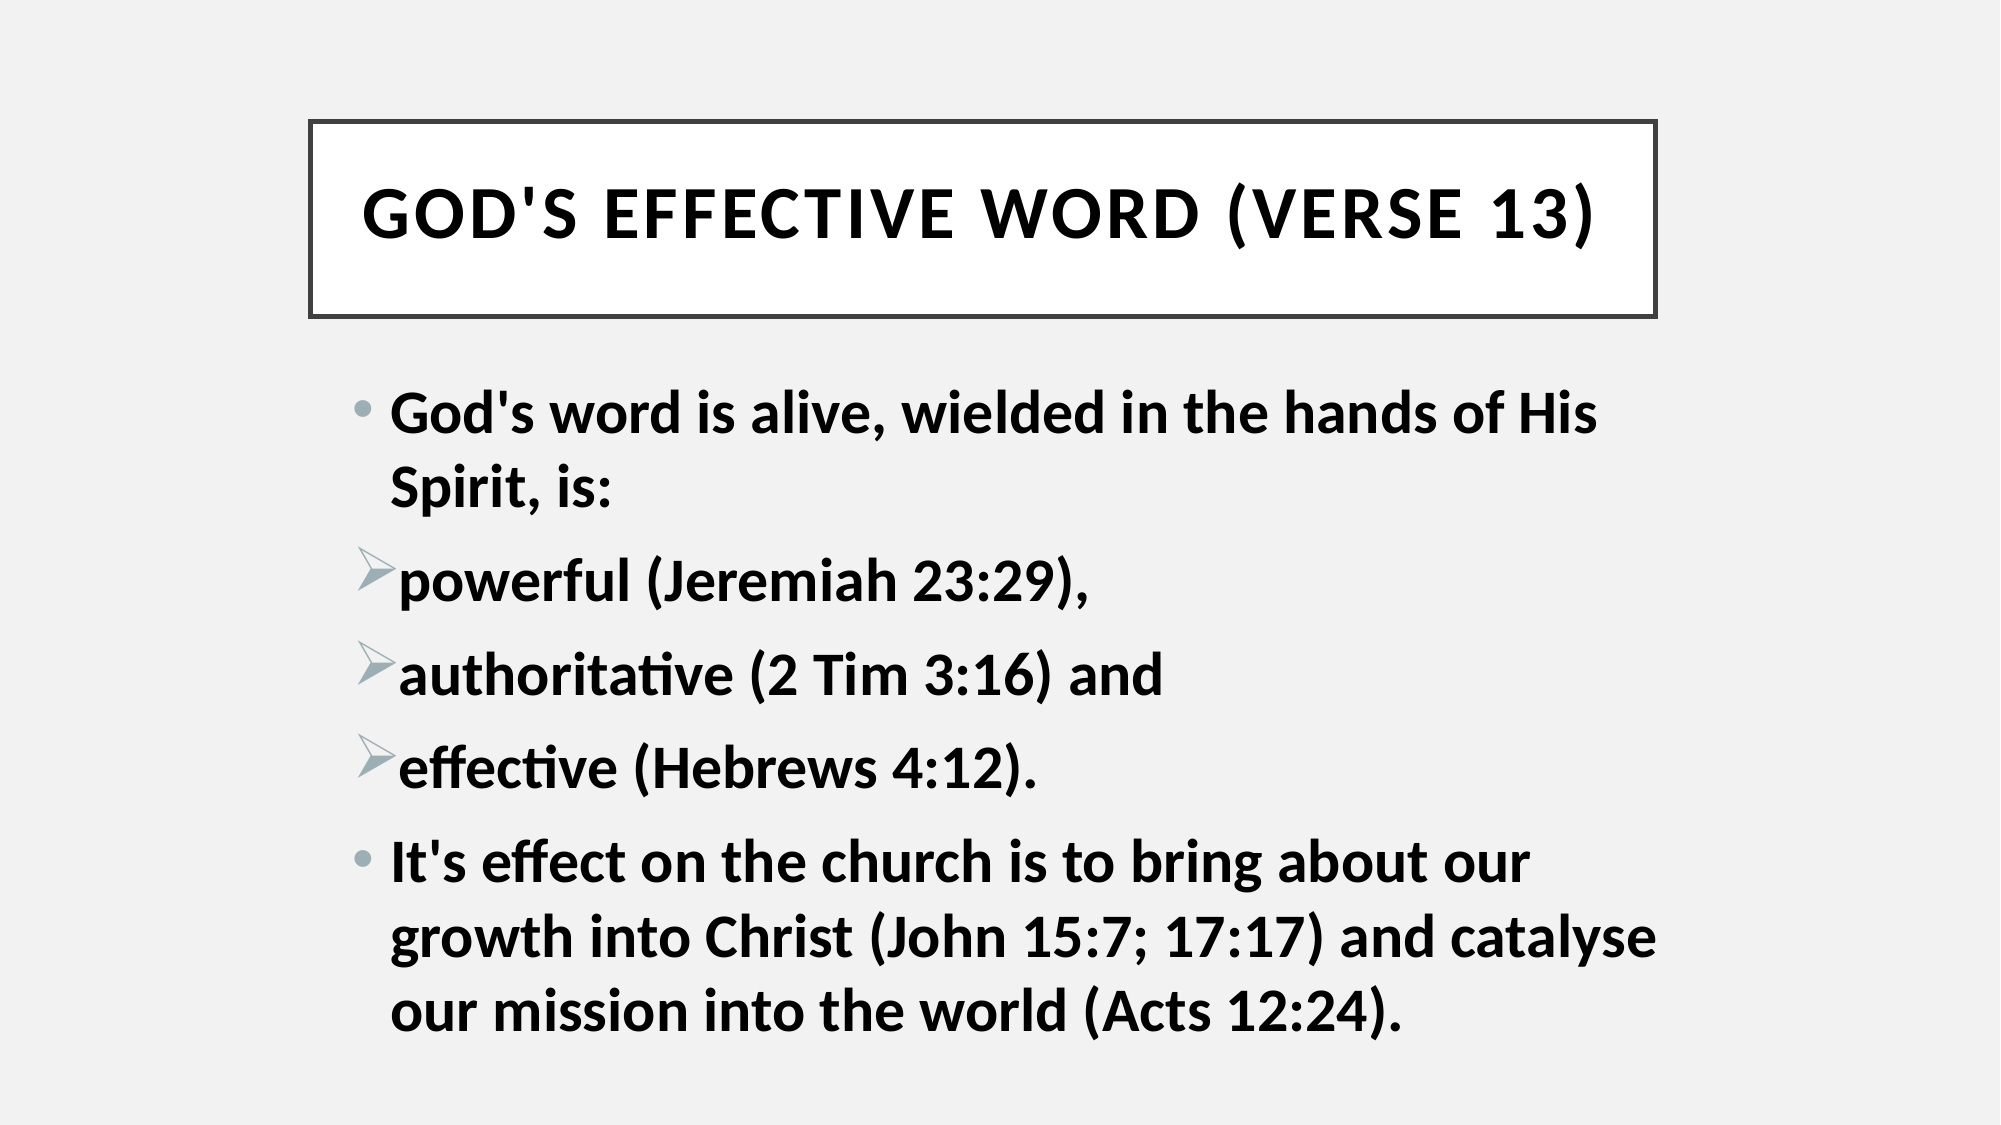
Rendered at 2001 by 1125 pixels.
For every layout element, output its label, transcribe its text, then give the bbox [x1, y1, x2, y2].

title God's Effective Word (verse 13) [308, 119, 1658, 319]
list God's word is alive, wielded in the hands of His Spirit, is: powerful (Jeremiah 23:29), authoritative (2 Tim 3:16) and effective (Hebrews 4:12). It's effect on the church is to bring about our growth into Christ (John 15:7; 17:17) and catalyse our mission into the world (Acts 12:24). [337, 363, 1709, 1065]
